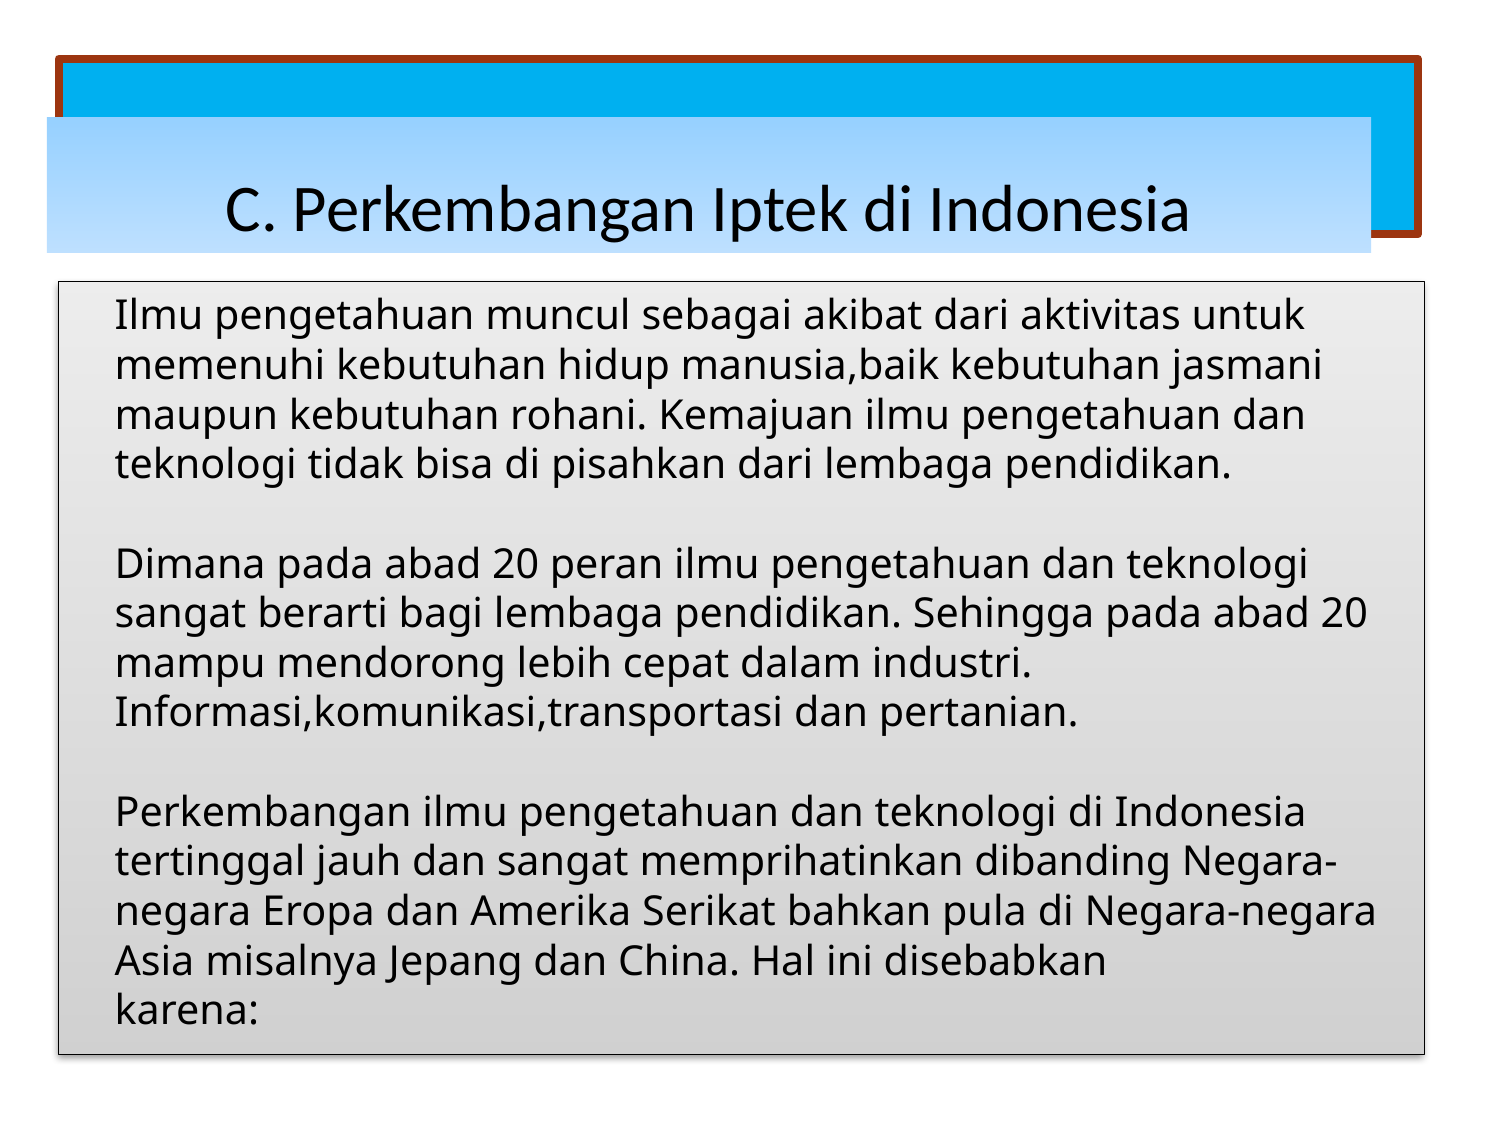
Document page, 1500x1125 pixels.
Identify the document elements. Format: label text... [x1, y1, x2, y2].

text_box [55, 55, 1422, 238]
list Ilmu pengetahuan muncul sebagai akibat dari aktivitas untuk memenuhi kebutuhan hidup manusia,baik kebutuhan jasmani maupun kebutuhan rohani. Kemajuan ilmu pengetahuan dan teknologi tidak bisa di pisahkan dari lembaga pendidikan. Dimana pada abad 20 peran ilmu pengetahuan dan teknologi sangat berarti bagi lembaga pendidikan. Sehingga pada abad 20 mampu mendorong lebih cepat dalam industri. Informasi,komunikasi,transportasi dan pertanian. Perkembangan ilmu pengetahuan dan teknologi di Indonesia tertinggal jauh dan sangat memprihatinkan dibanding Negara-negara Eropa dan Amerika Serikat bahkan pula di Negara-negara Asia misalnya Jepang dan China. Hal ini disebabkan karena: [58, 281, 1425, 1055]
text_box C. Perkembangan Iptek di Indonesia [46, 117, 1372, 253]
